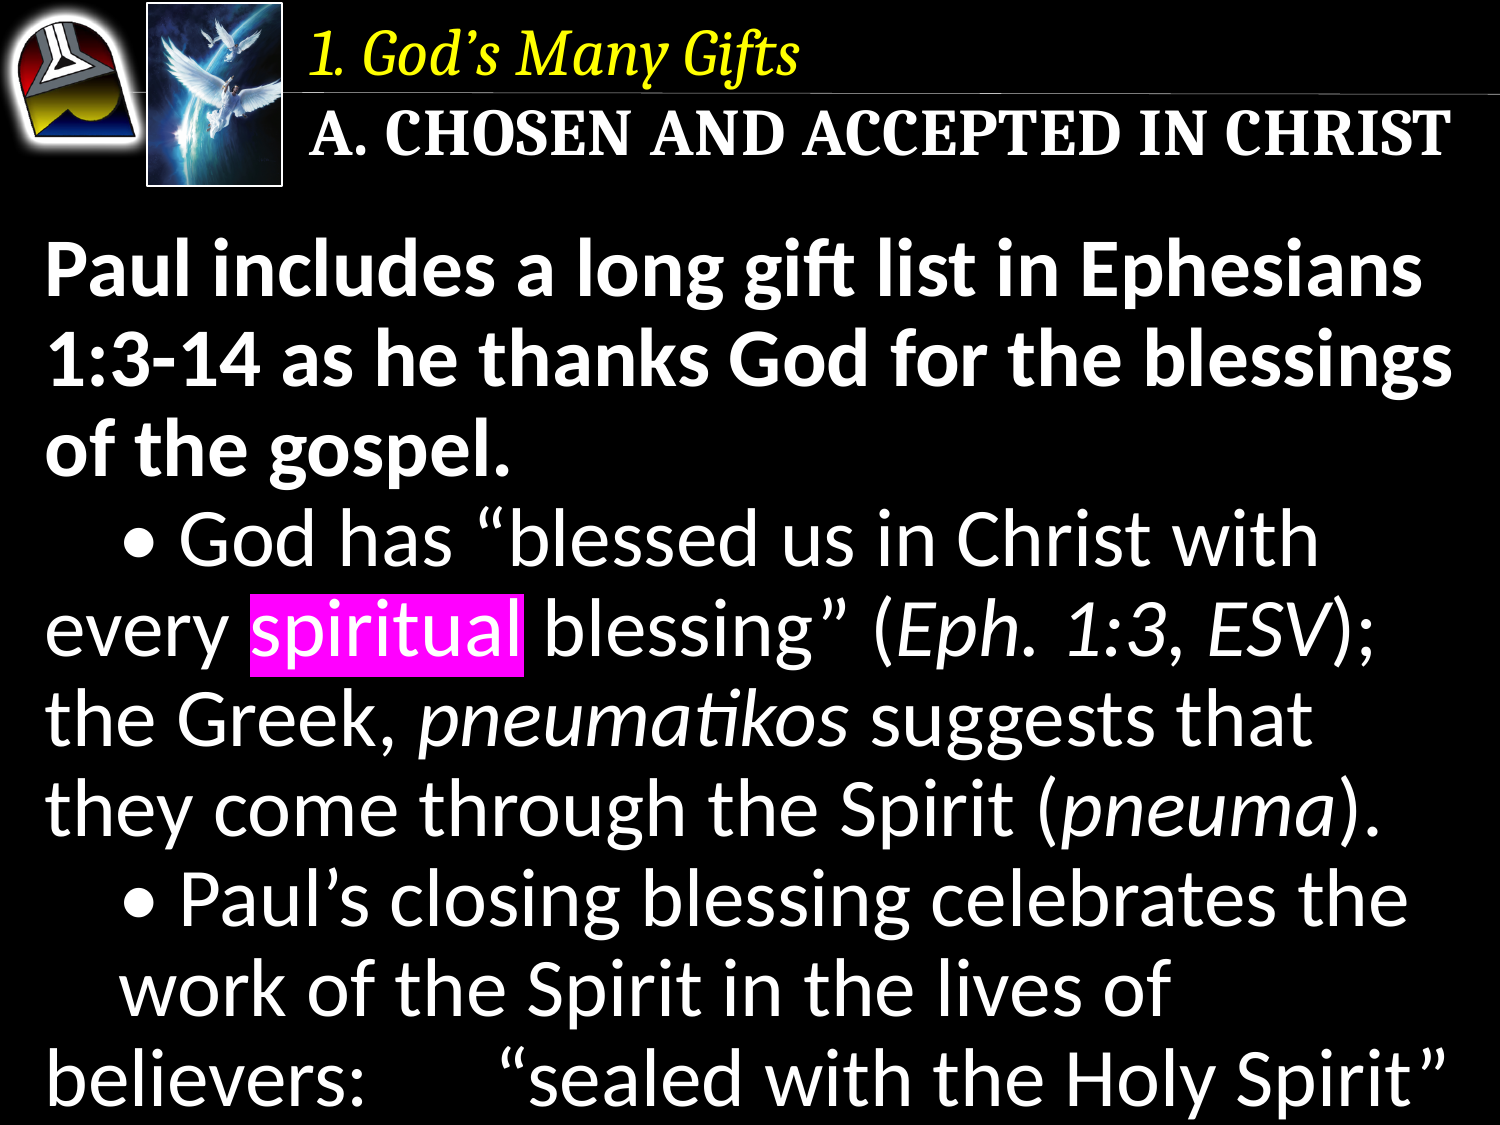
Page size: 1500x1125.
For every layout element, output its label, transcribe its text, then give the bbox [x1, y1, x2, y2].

text_box 1. God’s Many Gifts a. Chosen and Accepted in Christ [288, 1, 1500, 176]
text_box Paul includes a long gift list in Ephesians 1:3-14 as he thanks God for the blessings of the gospel. • God has “blessed us in Christ with every spiritual blessing” (Eph. 1:3, ESV); the Greek, pneumatikos suggests that they come through the Spirit (pneuma). • Paul’s closing blessing celebrates the work of the Spirit in the lives of believers: “sealed with the Holy Spirit” (v. 13). [0, 217, 1500, 1125]
picture [0, 0, 157, 159]
picture [148, 4, 281, 185]
